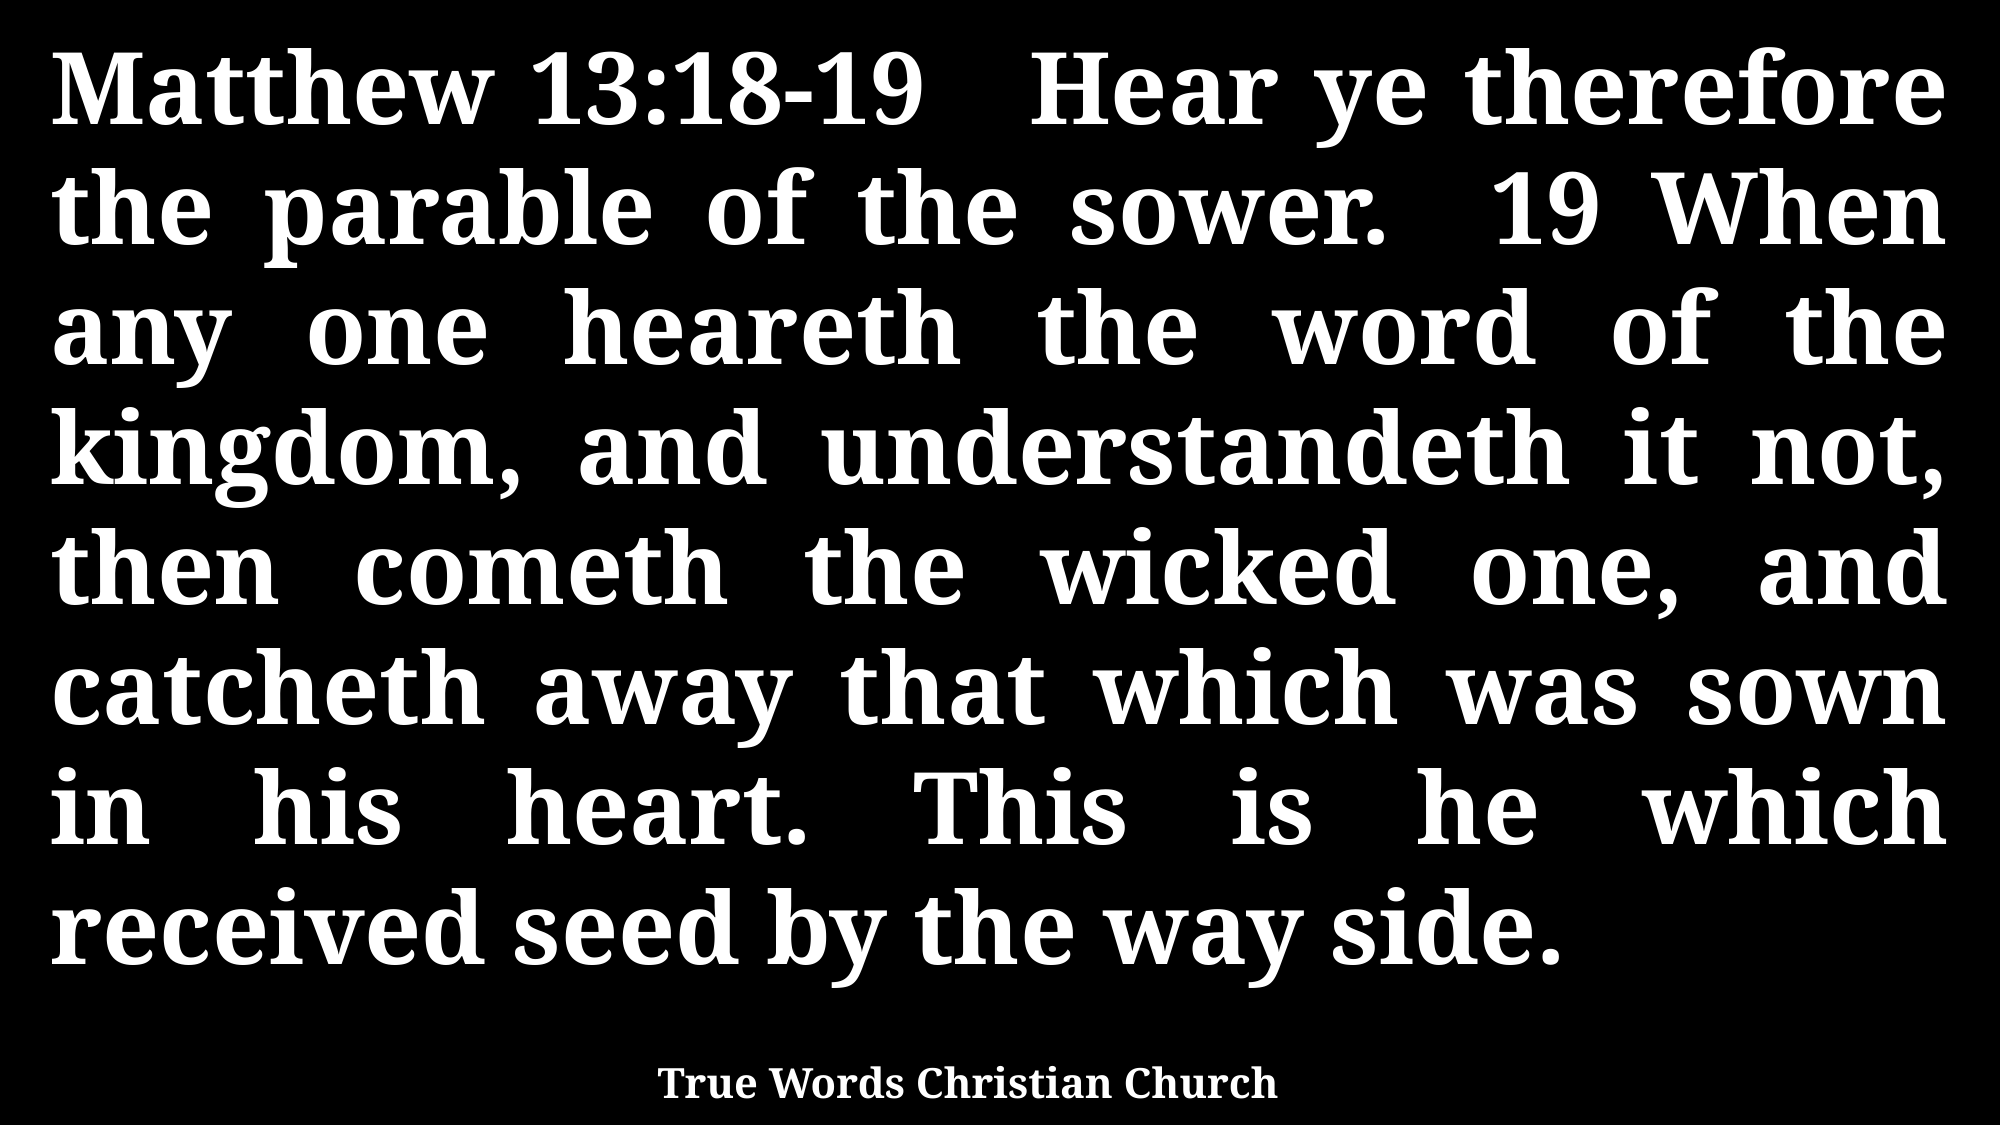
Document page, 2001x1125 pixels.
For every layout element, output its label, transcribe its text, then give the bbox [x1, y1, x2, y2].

text_box True Words Christian Church [642, 1049, 1294, 1114]
text_box Matthew 13:18-19 Hear ye therefore the parable of the sower. 19 When any one heareth the word of the kingdom, and understandeth it not, then cometh the wicked one, and catcheth away that which was sown in his heart. This is he which received seed by the way side. [35, 17, 1965, 992]
